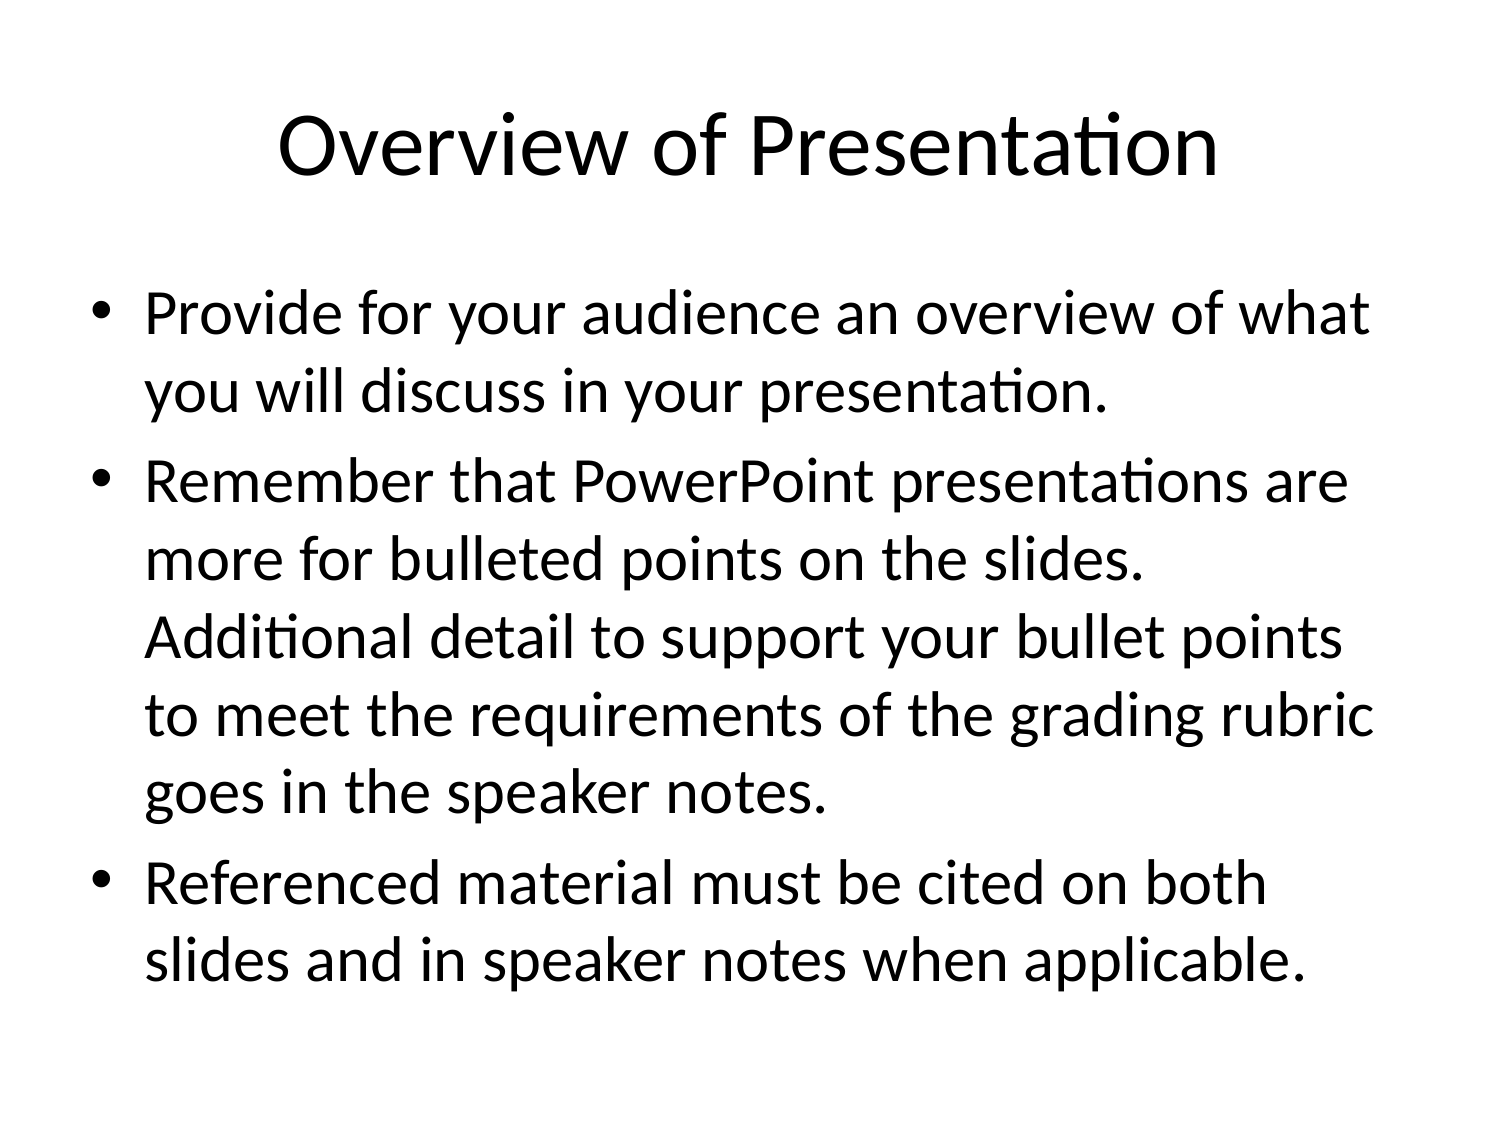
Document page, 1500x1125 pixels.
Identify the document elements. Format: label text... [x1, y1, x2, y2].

title Overview of Presentation [75, 45, 1425, 233]
list Provide for your audience an overview of what you will discuss in your presentation. Remember that PowerPoint presentations are more for bulleted points on the slides. Additional detail to support your bullet points to meet the requirements of the grading rubric goes in the speaker notes. Referenced material must be cited on both slides and in speaker notes when applicable. [75, 262, 1425, 1005]
